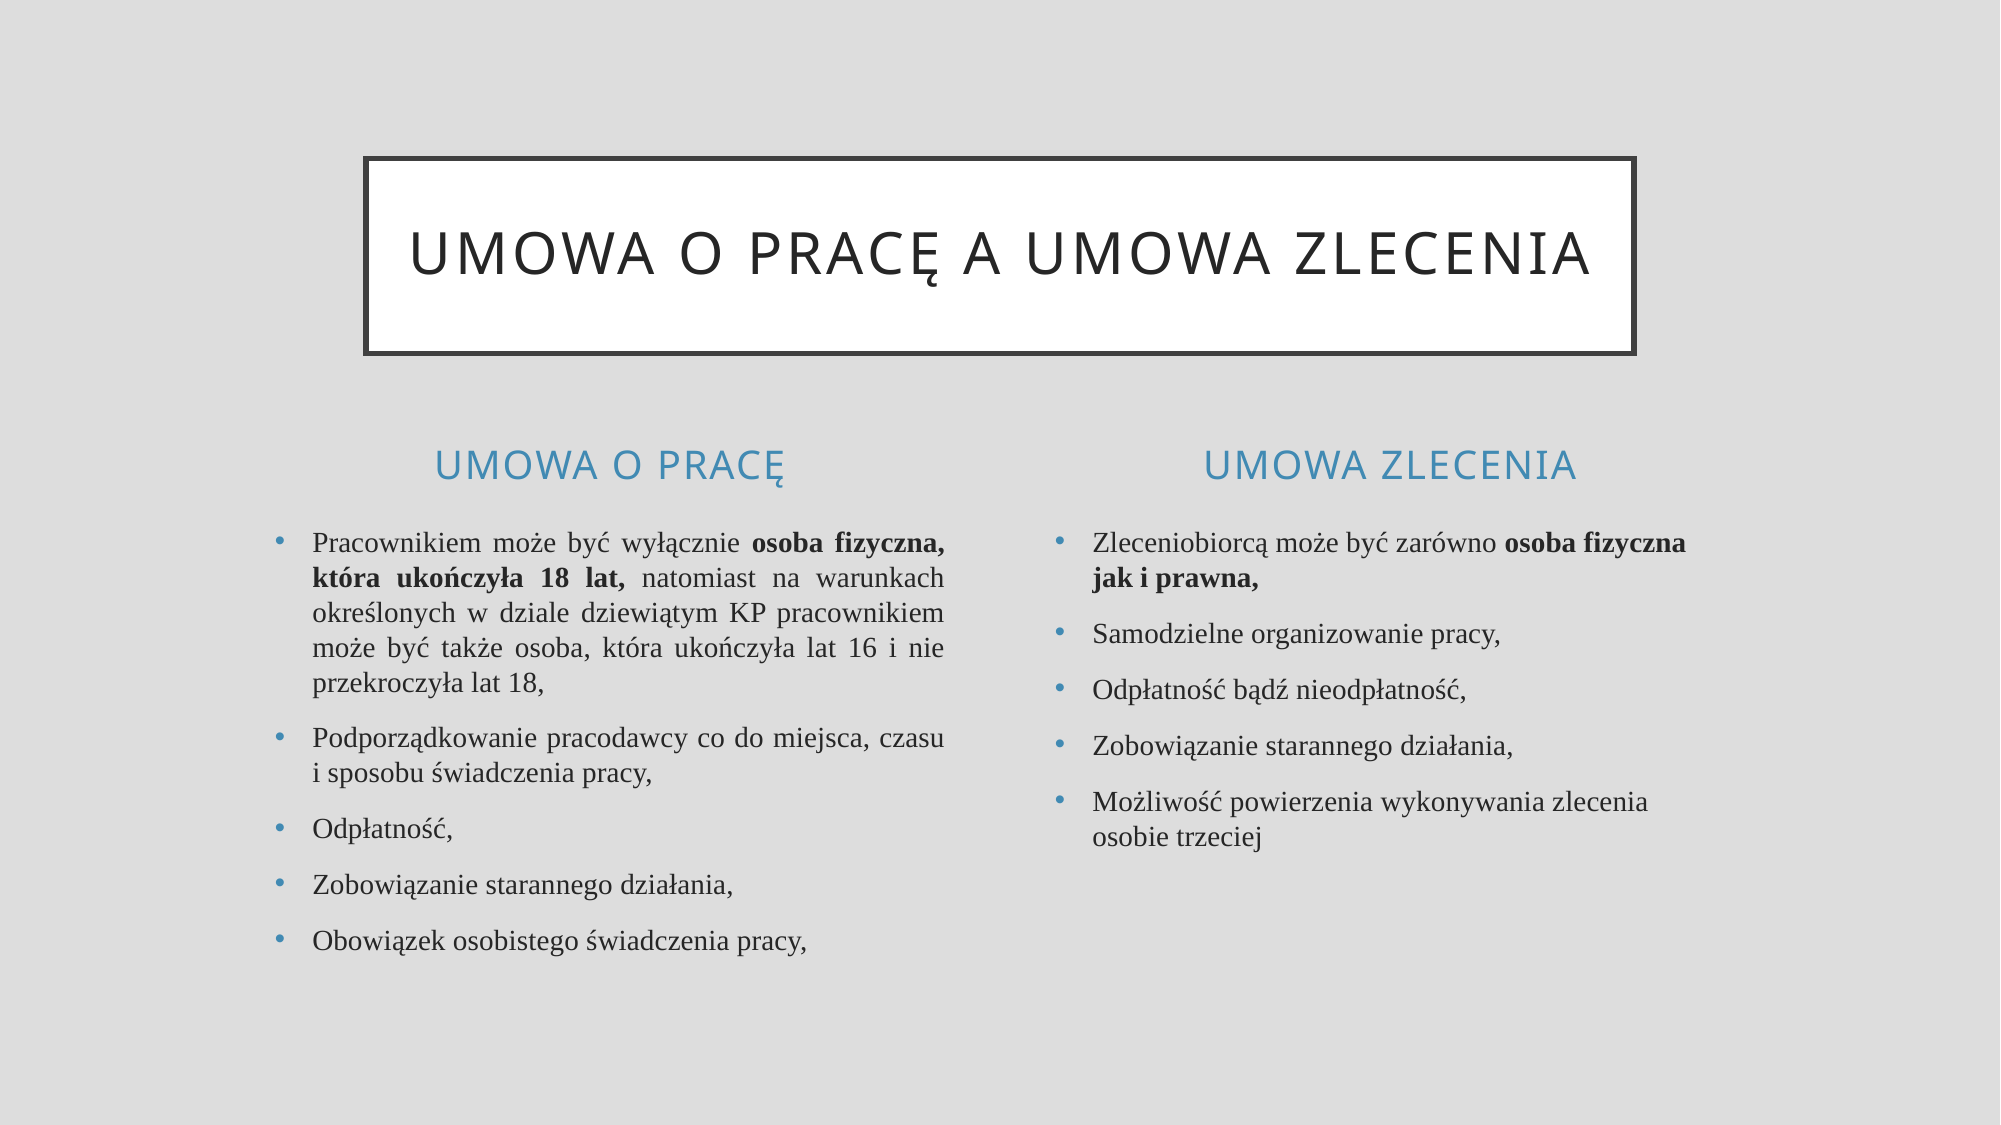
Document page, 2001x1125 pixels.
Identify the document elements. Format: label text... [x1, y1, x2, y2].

list Umowa zlecenia [1039, 379, 1741, 495]
list Pracownikiem może być wyłącznie osoba fizyczna, która ukończyła 18 lat, natomiast na warunkach określonych w dziale dziewiątym KP pracownikiem może być także osoba, która ukończyła lat 16 i nie przekroczyła lat 18, Podporządkowanie pracodawcy co do miejsca, czasu i sposobu świadczenia pracy, Odpłatność, Zobowiązanie starannego działania, Obowiązek osobistego świadczenia pracy, [259, 515, 961, 942]
title Umowa o pracę a umowa zlecenia [363, 156, 1637, 356]
list Umowa o pracę [259, 379, 961, 495]
list Zleceniobiorcą może być zarówno osoba fizyczna jak i prawna, Samodzielne organizowanie pracy, Odpłatność bądź nieodpłatność, Zobowiązanie starannego działania, Możliwość powierzenia wykonywania zlecenia osobie trzeciej [1039, 515, 1738, 942]
